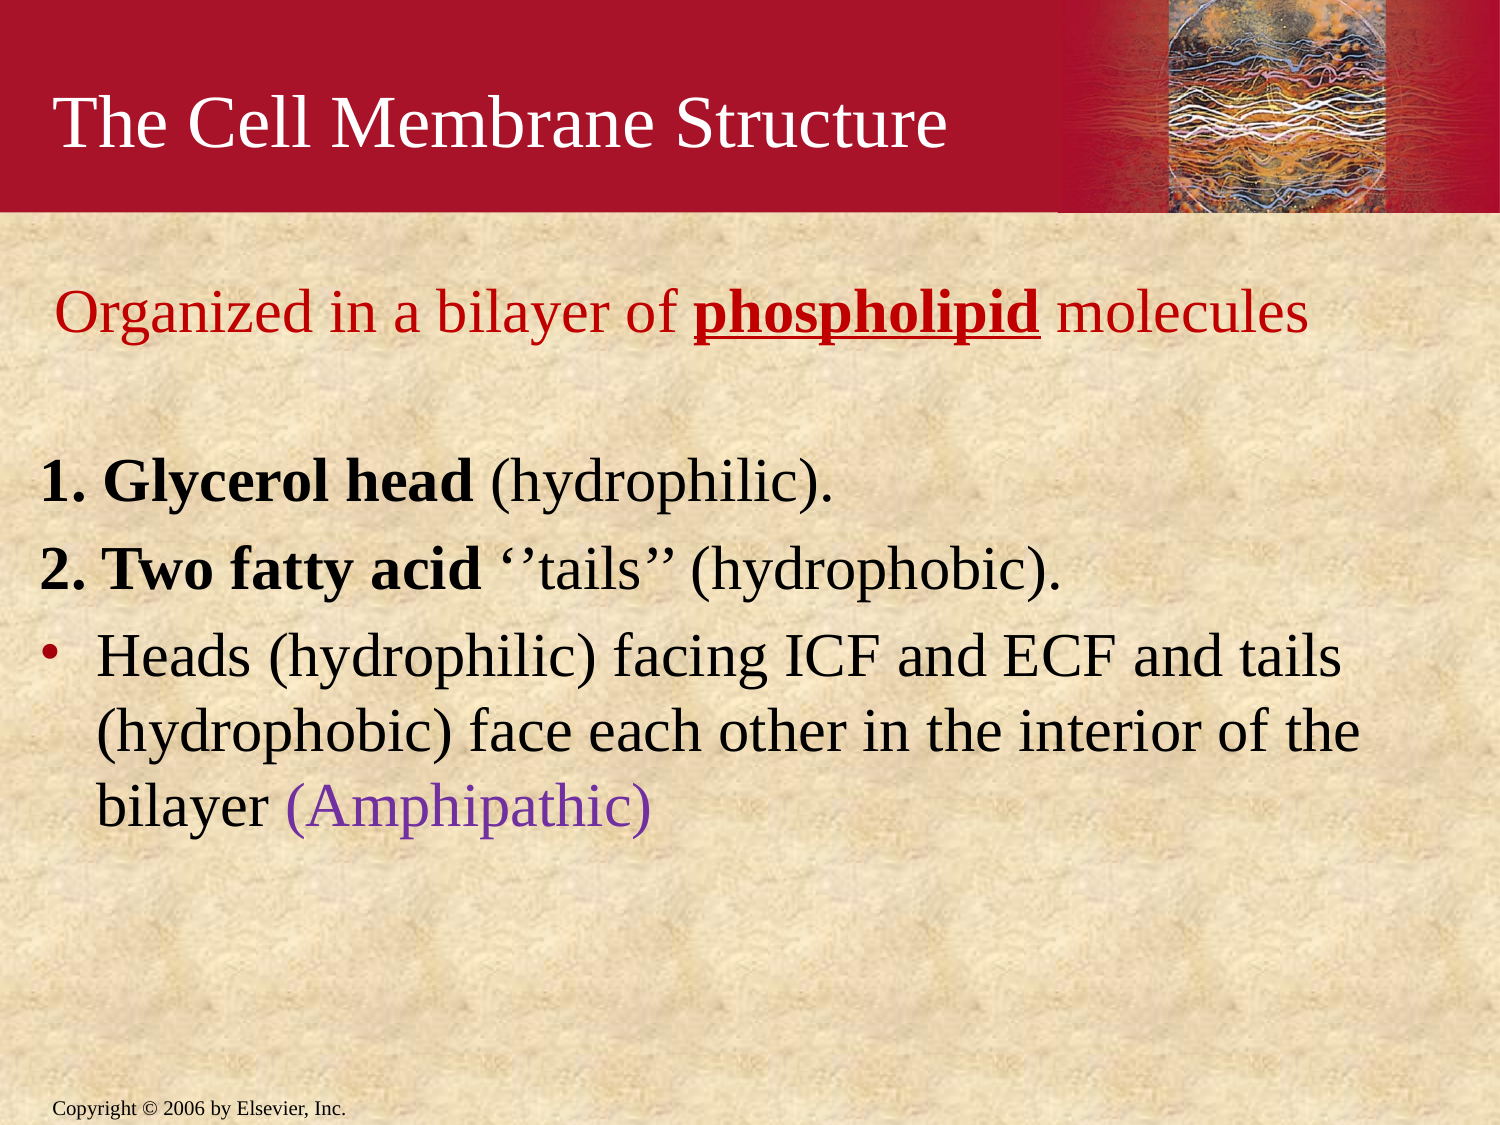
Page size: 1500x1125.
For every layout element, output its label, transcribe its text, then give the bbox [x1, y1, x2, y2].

title The Cell Membrane Structure [37, 112, 1201, 213]
list Organized in a bilayer of phospholipid molecules 1. Glycerol head (hydrophilic). 2. Two fatty acid ‘’tails’’ (hydrophobic). Heads (hydrophilic) facing ICF and ECF and tails (hydrophobic) face each other in the interior of the bilayer (Amphipathic) [24, 262, 1488, 876]
picture [0, 0, 1500, 1125]
